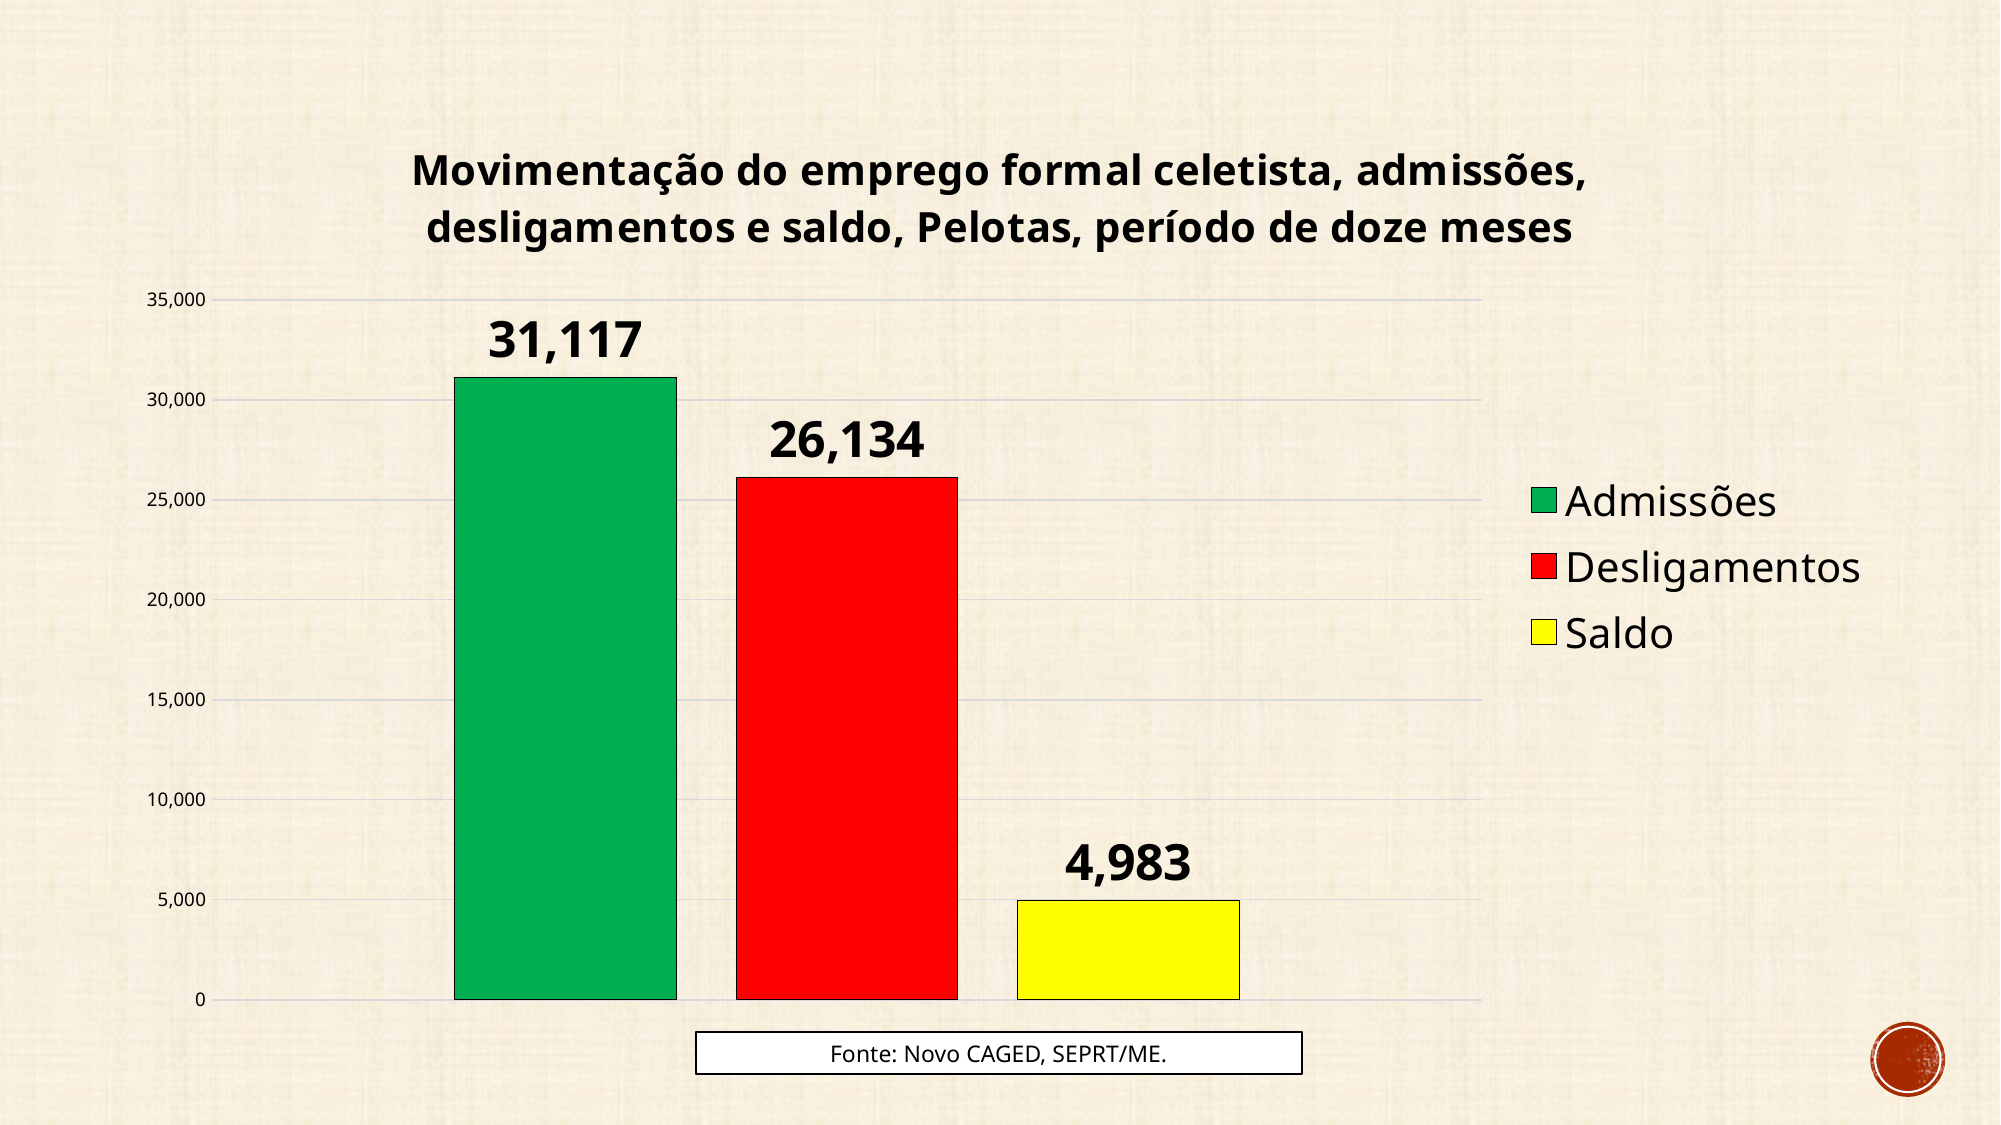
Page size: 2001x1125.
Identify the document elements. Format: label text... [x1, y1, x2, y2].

text_box Fonte: Novo CAGED, SEPRT/ME. [695, 1033, 1303, 1075]
chart [81, 82, 1887, 1030]
